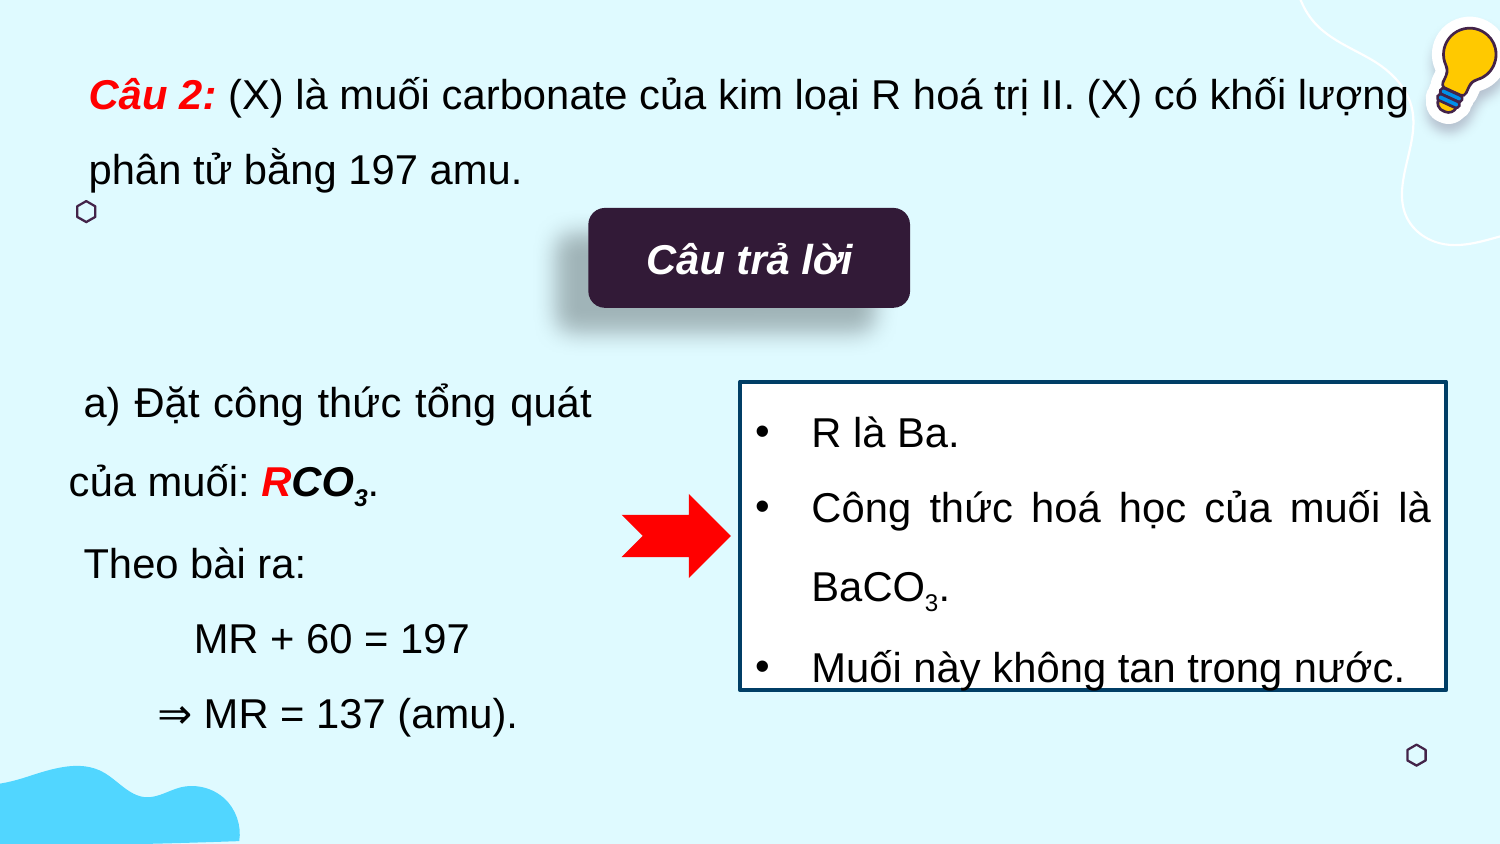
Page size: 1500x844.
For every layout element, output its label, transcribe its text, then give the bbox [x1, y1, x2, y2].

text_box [1418, 11, 1498, 122]
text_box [621, 381, 1447, 691]
text_box Câu 2: (X) là muối carbonate của kim loại R hoá trị II. (X) có khối lượng phân tử bằng 197 amu. [73, 35, 1425, 200]
text_box Câu trả lời [586, 205, 913, 310]
text_box a) Đặt công thức tổng quát của muối: RCO3. Theo bài ra: MR + 60 = 197 ⇒ MR = 137 (amu). [53, 343, 607, 744]
